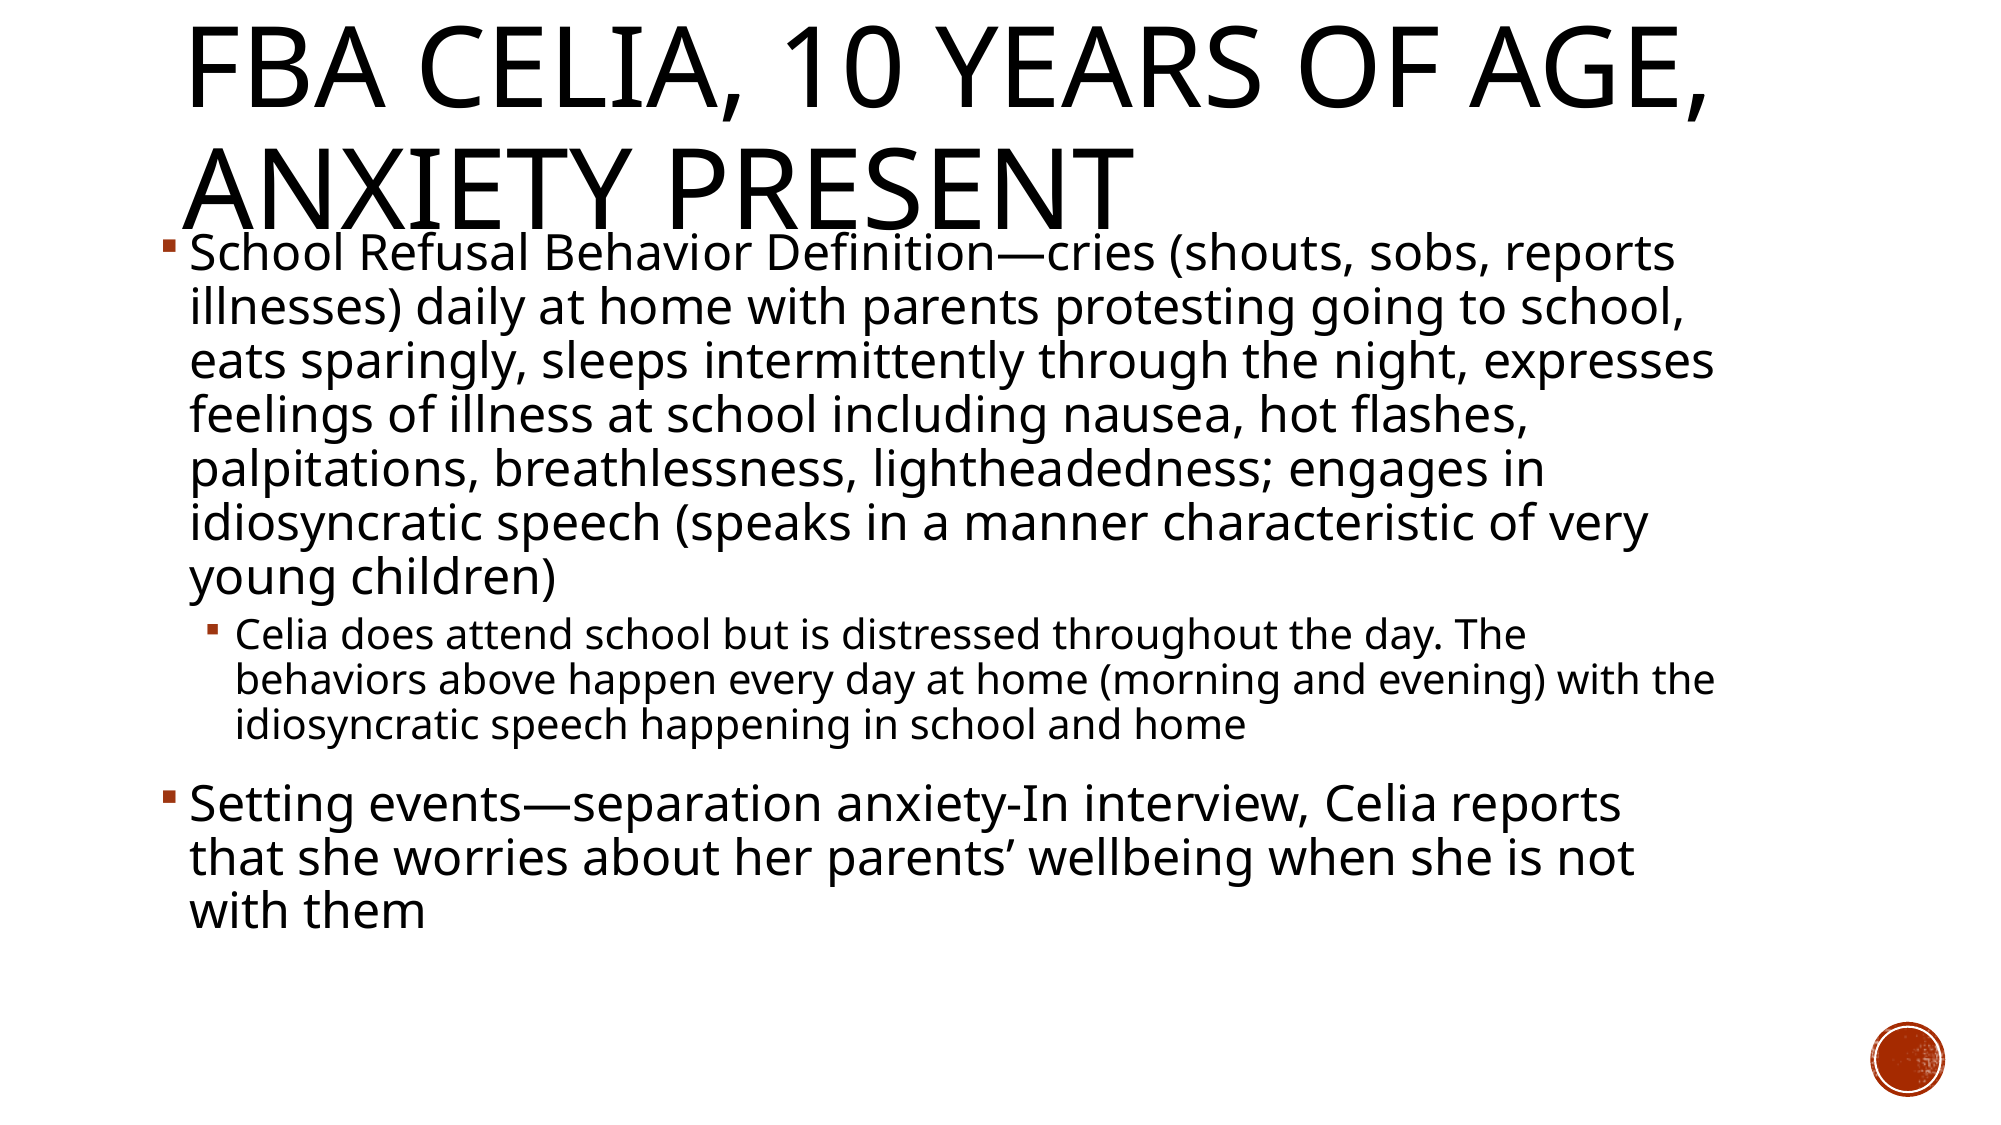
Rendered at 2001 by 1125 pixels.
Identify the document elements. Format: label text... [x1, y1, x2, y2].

list School Refusal Behavior Definition—cries (shouts, sobs, reports illnesses) daily at home with parents protesting going to school, eats sparingly, sleeps intermittently through the night, expresses feelings of illness at school including nausea, hot flashes, palpitations, breathlessness, lightheadedness; engages in idiosyncratic speech (speaks in a manner characteristic of very young children) Celia does attend school but is distressed throughout the day. The behaviors above happen every day at home (morning and evening) with the idiosyncratic speech happening in school and home Setting events—separation anxiety-In interview, Celia reports that she worries about her parents’ wellbeing when she is not with them [144, 220, 1739, 881]
title FBA Celia, 10 years of age, Anxiety present [168, 0, 1818, 264]
